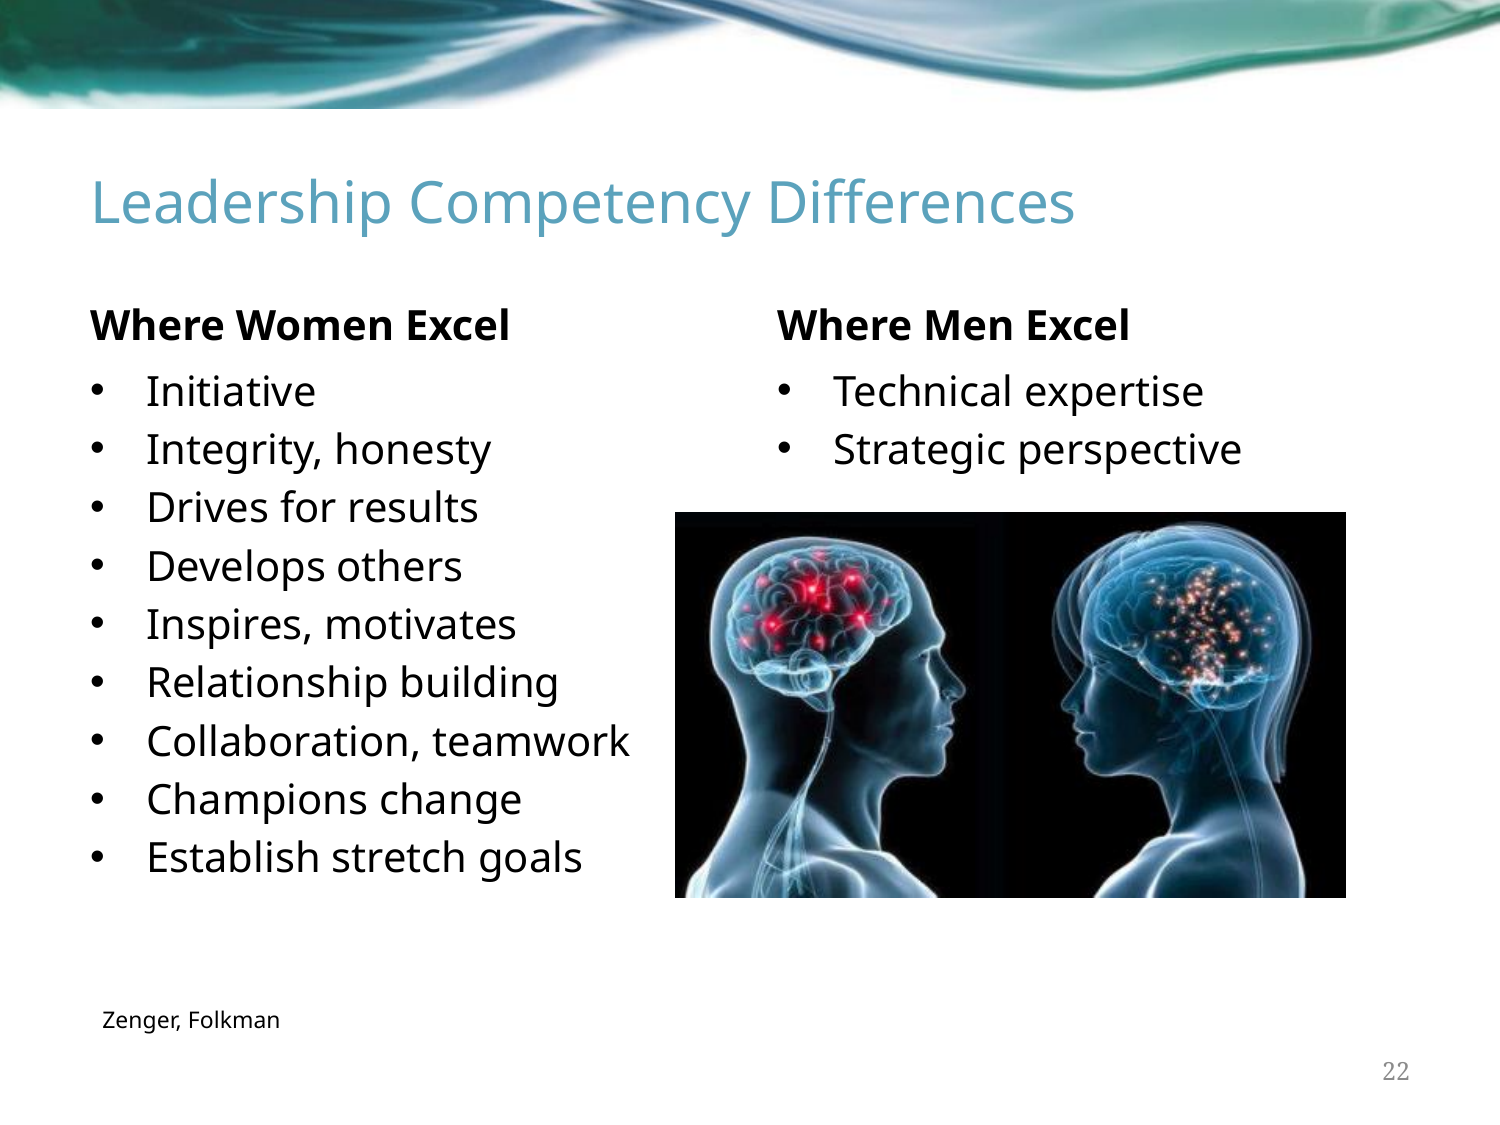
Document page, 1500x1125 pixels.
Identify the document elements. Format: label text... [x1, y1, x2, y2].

list Technical expertise Strategic perspective [761, 356, 1425, 538]
list Where Women Excel [75, 251, 738, 356]
list Where Men Excel [761, 251, 1425, 356]
text_box Zenger, Folkman [87, 997, 650, 1040]
title Leadership Competency Differences [75, 149, 1425, 250]
picture [674, 512, 1347, 899]
picture [0, 0, 1500, 109]
slide_number 22 [1074, 1042, 1425, 1103]
list Initiative Integrity, honesty Drives for results Develops others Inspires, motivates Relationship building Collaboration, teamwork Champions change Establish stretch goals [75, 356, 738, 1005]
